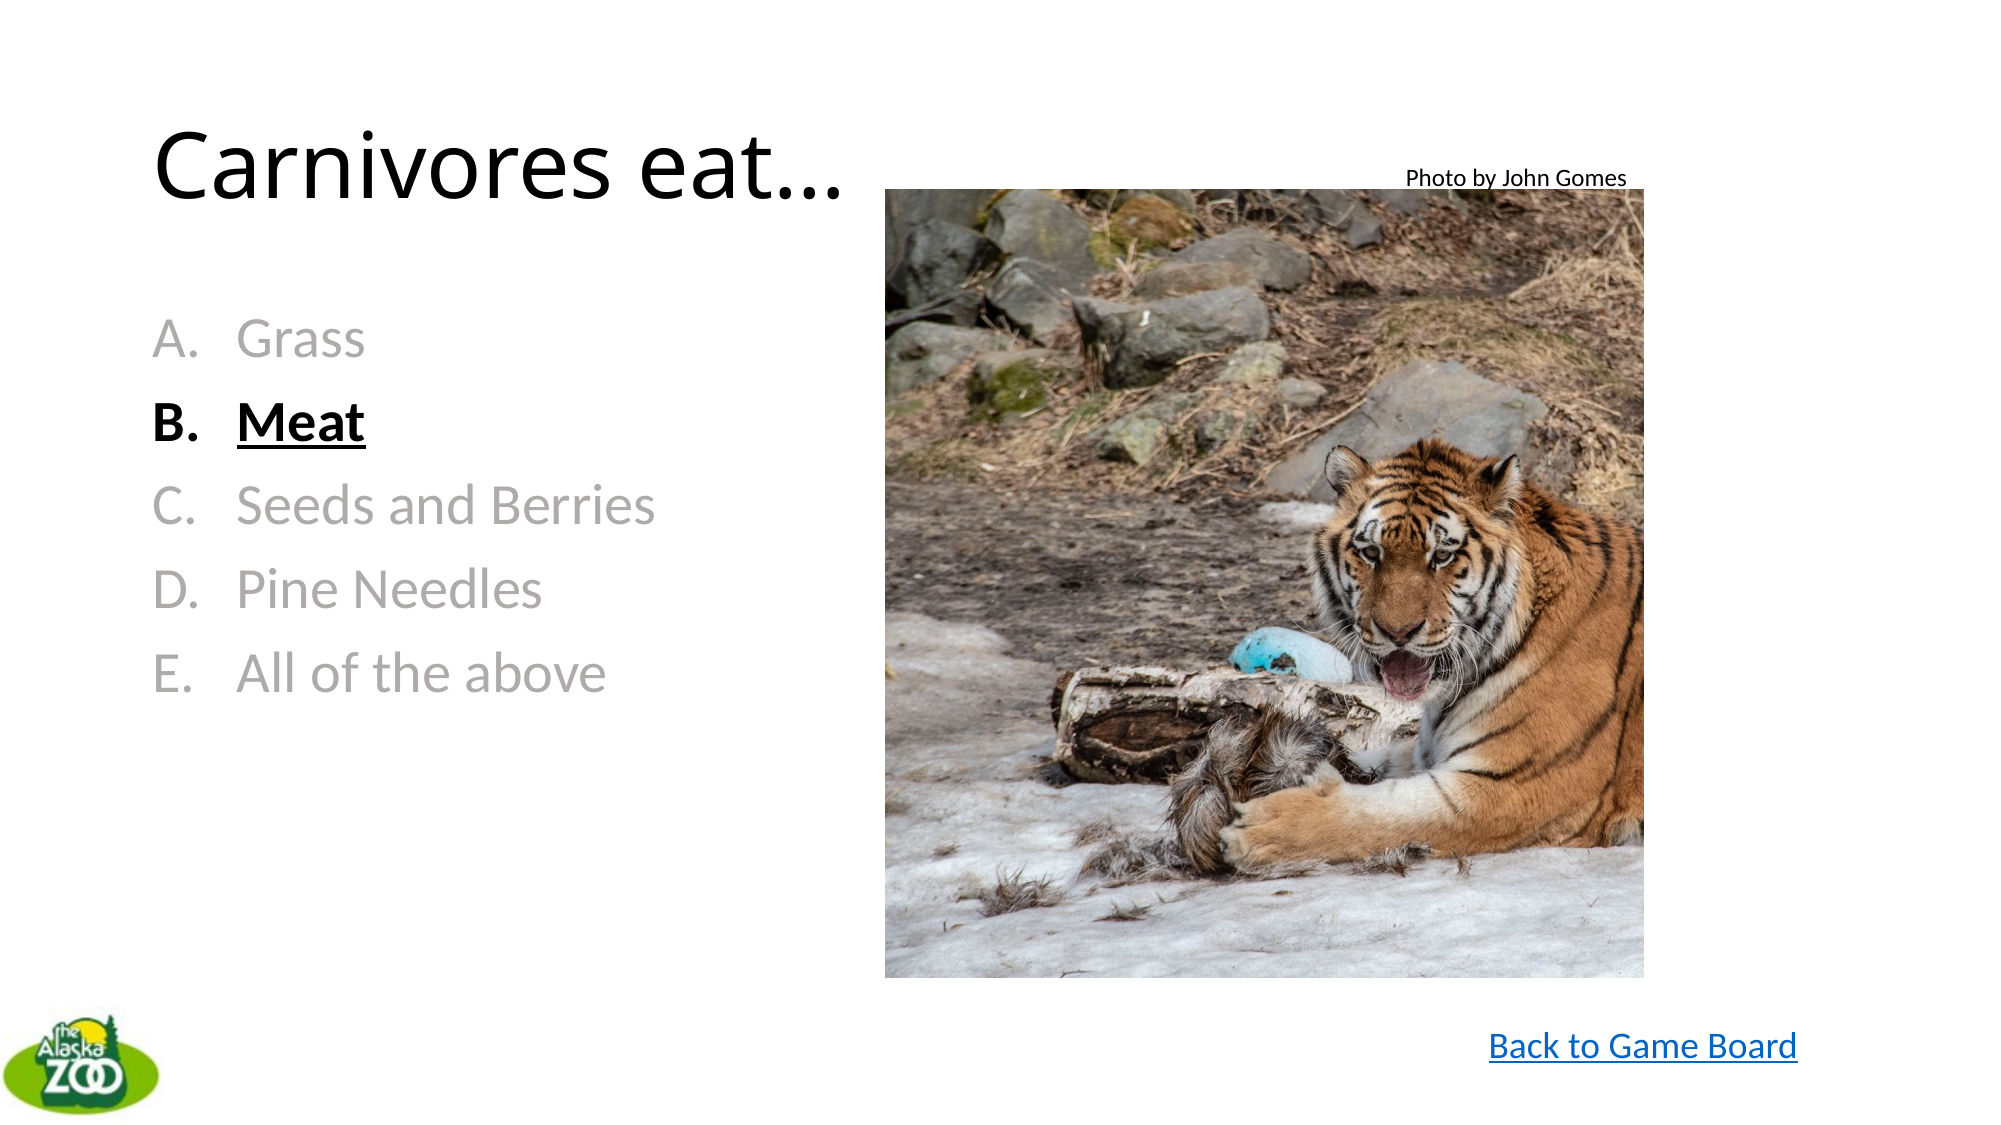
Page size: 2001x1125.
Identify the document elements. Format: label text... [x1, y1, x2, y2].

picture [884, 189, 1644, 978]
list Grass Meat Seeds and Berries Pine Needles All of the above [137, 299, 1863, 1014]
text_box Back to Game Board [1473, 1013, 1814, 1073]
title Carnivores eat… [137, 59, 1863, 278]
picture [0, 1007, 163, 1123]
text_box Photo by John Gomes [1391, 154, 1643, 189]
